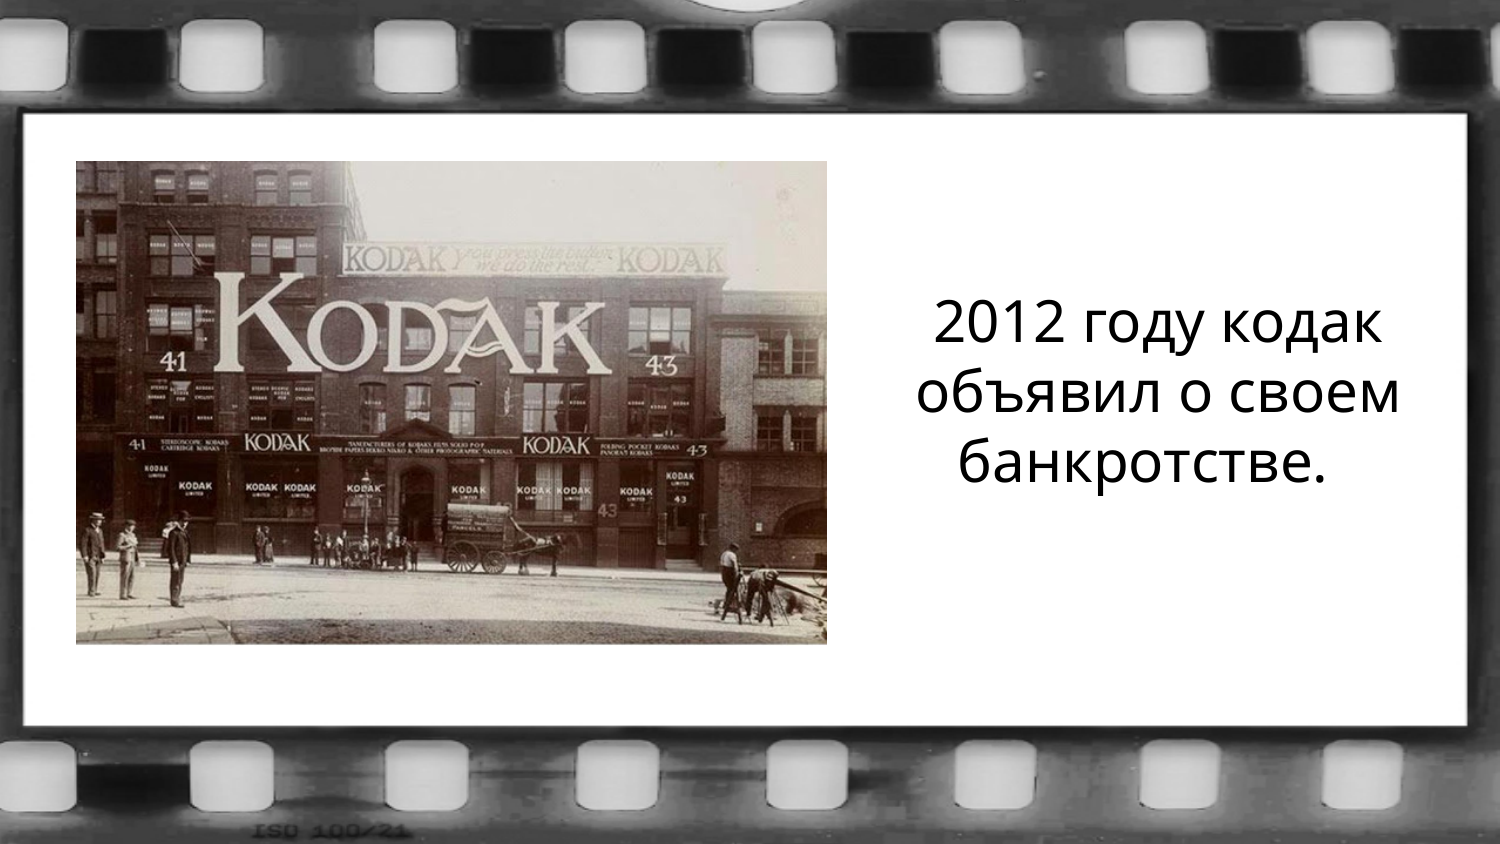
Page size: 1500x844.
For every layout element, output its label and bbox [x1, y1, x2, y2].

picture [0, 0, 1500, 844]
list [76, 161, 827, 647]
